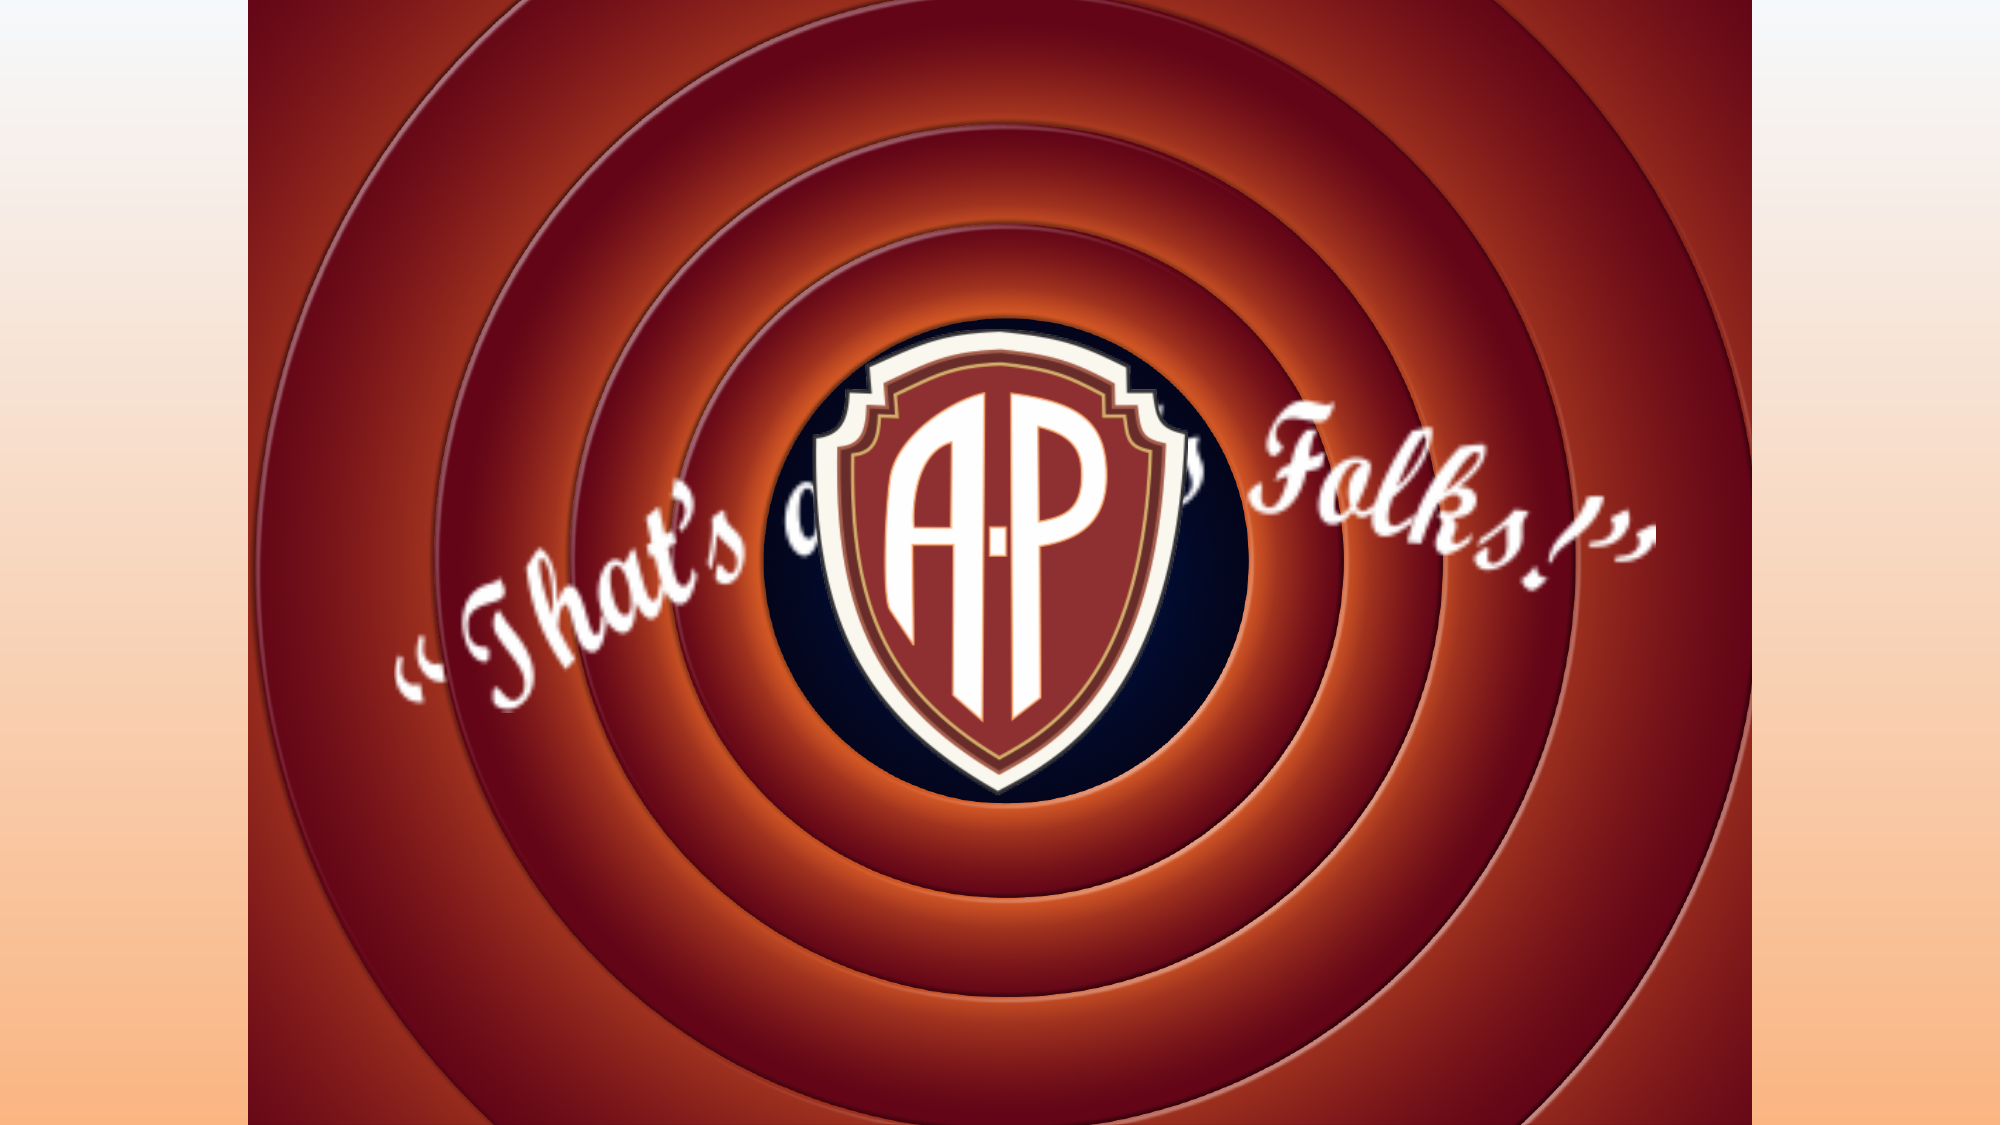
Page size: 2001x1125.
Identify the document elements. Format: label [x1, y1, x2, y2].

picture [248, 0, 1752, 1125]
